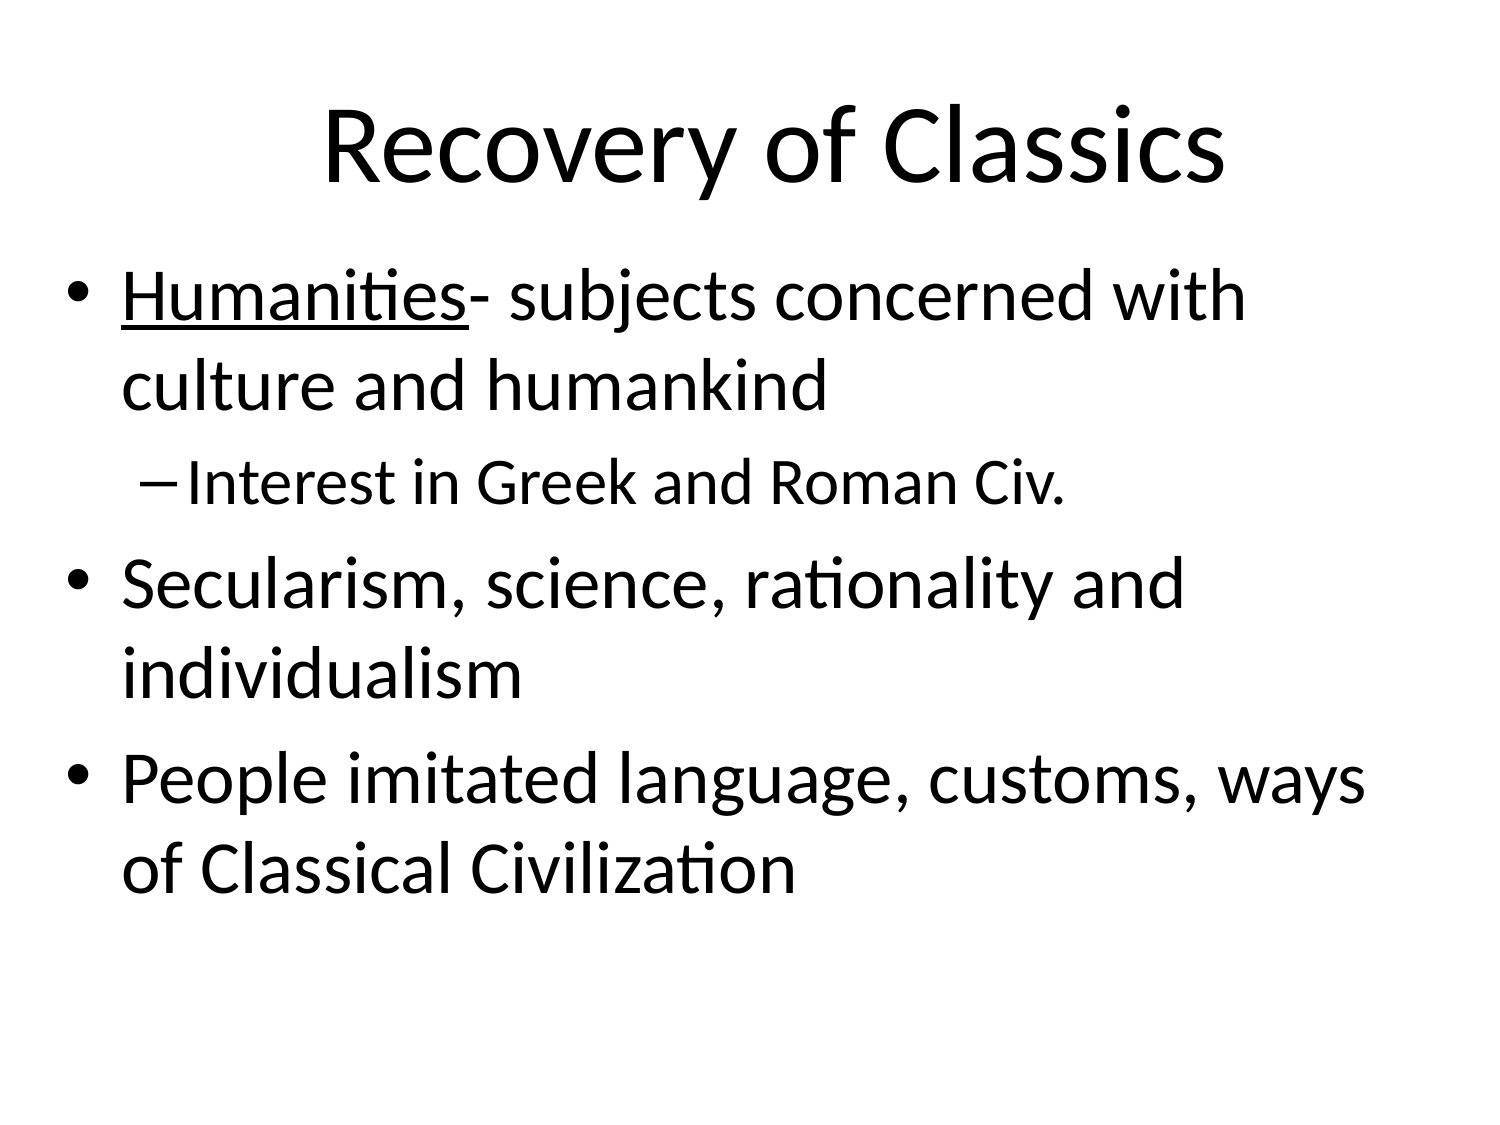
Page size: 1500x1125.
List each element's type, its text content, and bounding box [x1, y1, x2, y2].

title Recovery of Classics [112, 62, 1438, 213]
list Humanities- subjects concerned with culture and humankind Interest in Greek and Roman Civ. Secularism, science, rationality and individualism People imitated language, customs, ways of Classical Civilization [50, 237, 1450, 1125]
